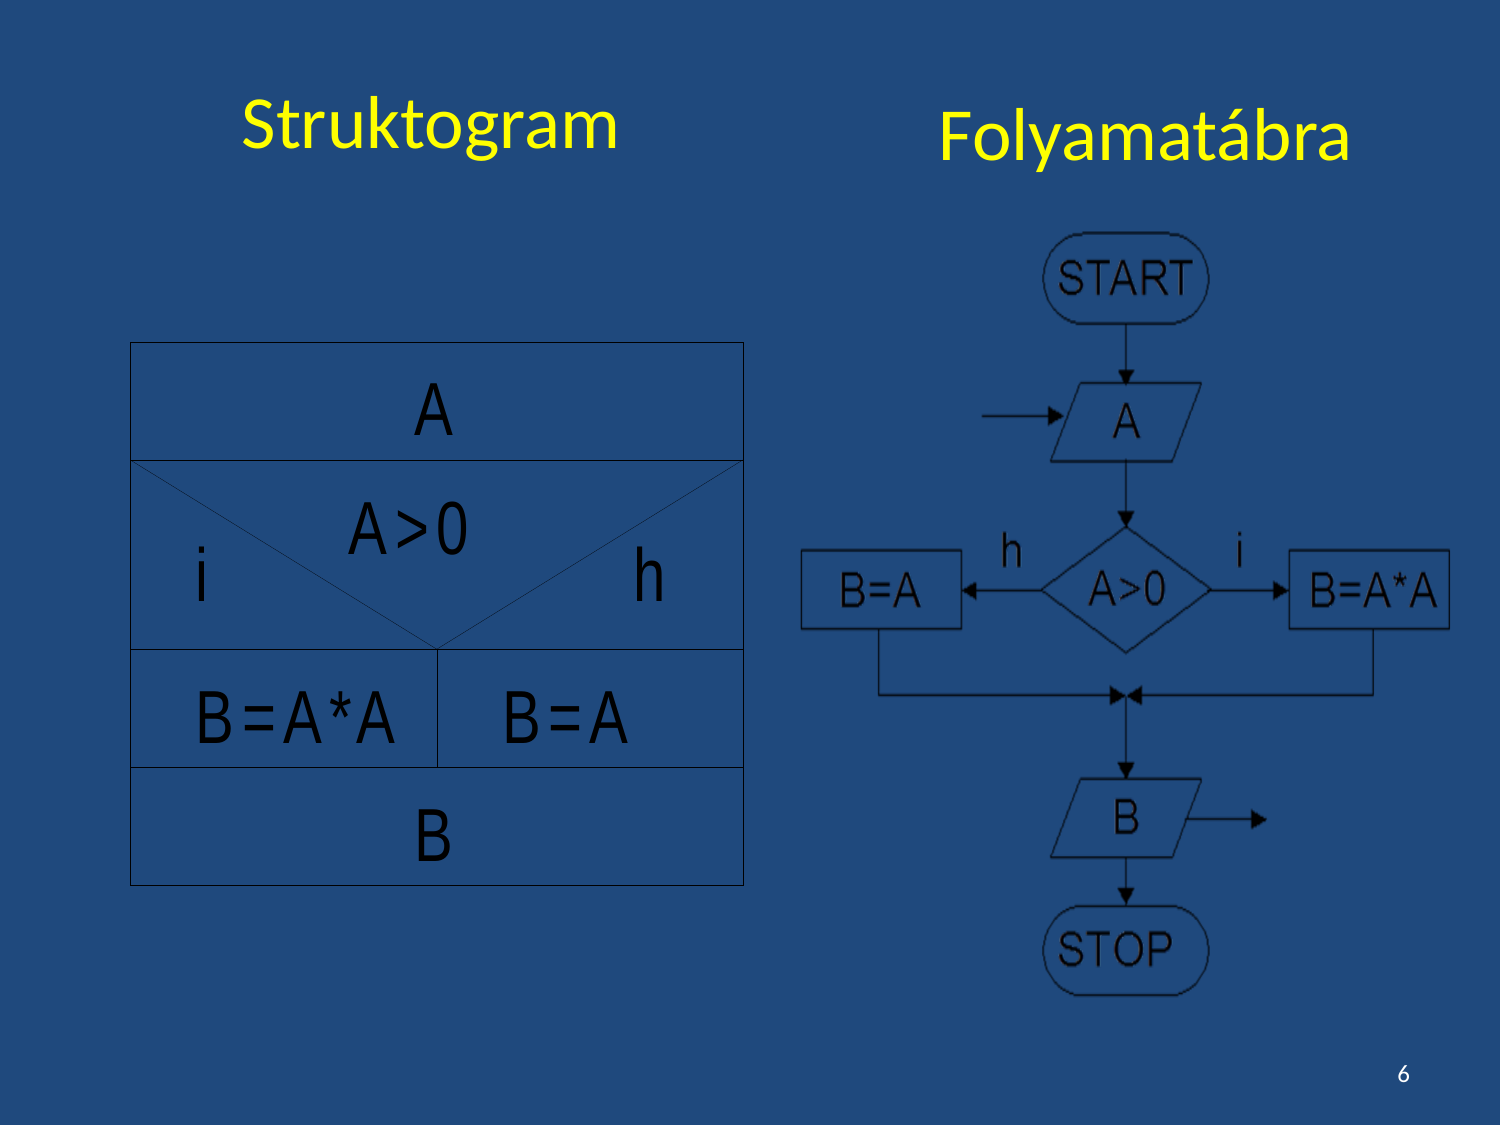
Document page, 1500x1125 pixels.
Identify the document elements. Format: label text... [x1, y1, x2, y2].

text_box Folyamatábra [820, 78, 1471, 183]
text_box Struktogram [17, 66, 845, 172]
picture [42, 207, 1494, 1012]
slide_number 6 [1074, 1042, 1425, 1103]
